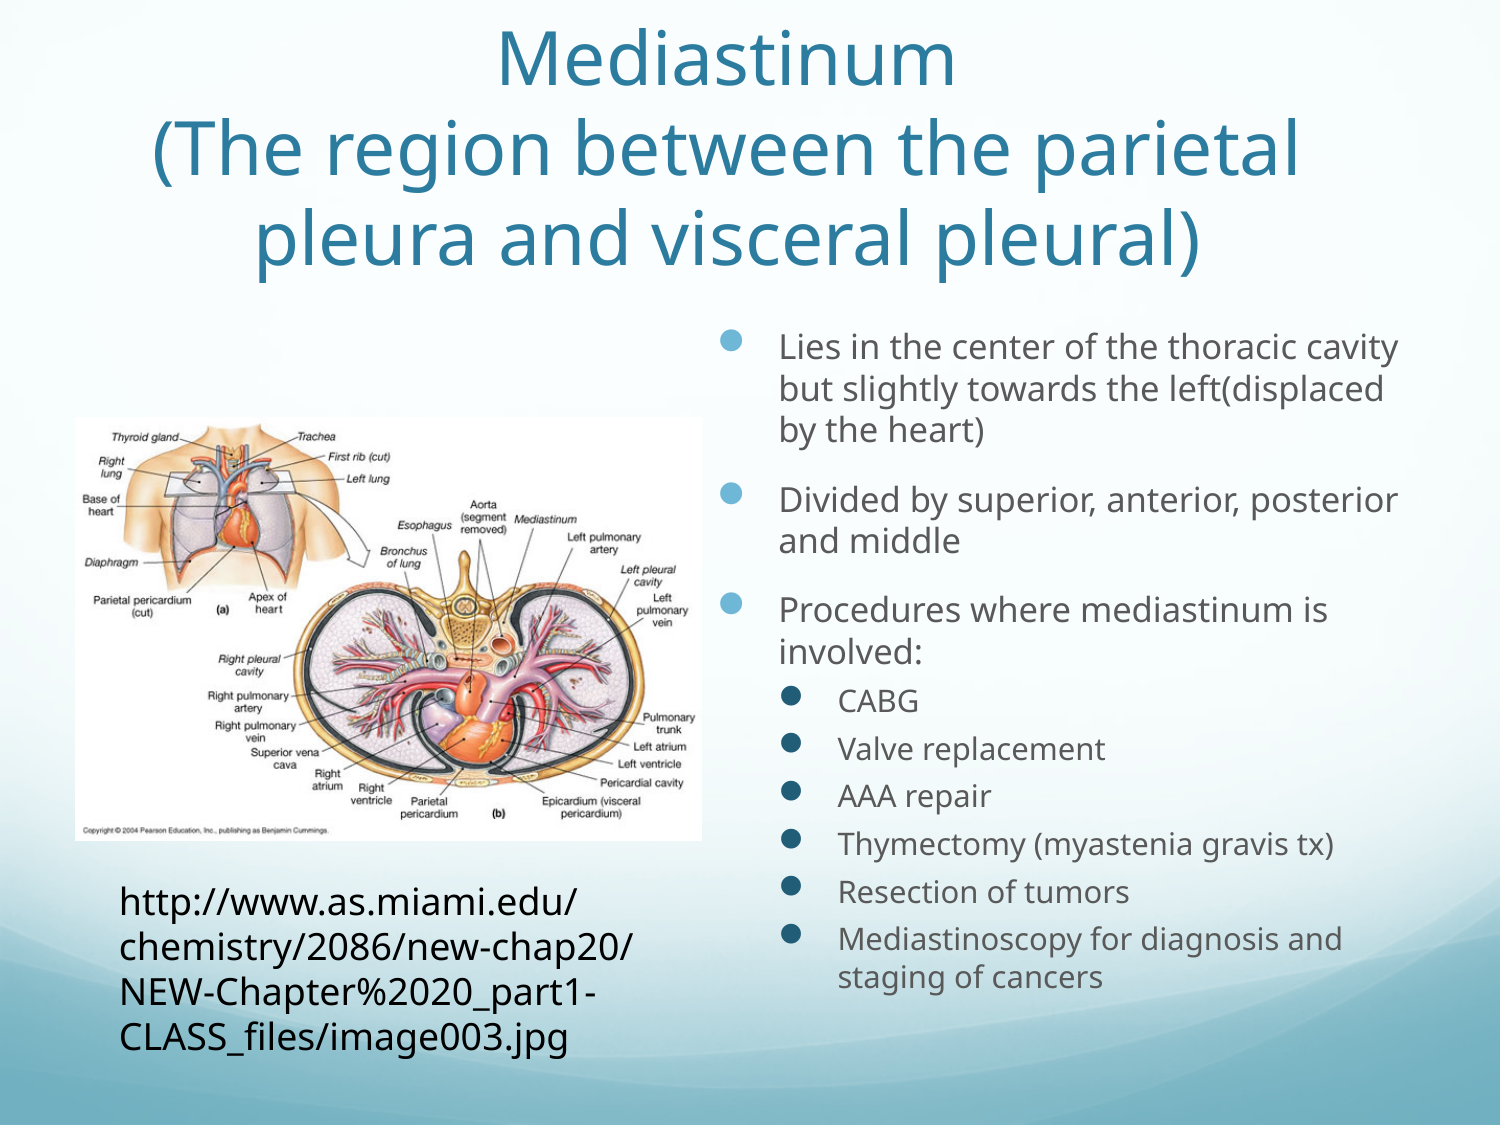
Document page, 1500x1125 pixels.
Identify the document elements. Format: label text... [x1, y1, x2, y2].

text_box http://www.as.miami.edu/chemistry/2086/new-chap20/NEW-Chapter%2020_part1-CLASS_files/image003.jpg [104, 929, 702, 1066]
title Mediastinum (The region between the parietal pleura and visceral pleural) [44, 17, 1410, 289]
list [74, 345, 703, 912]
list Lies in the center of the thoracic cavity but slightly towards the left(displaced by the heart) Divided by superior, anterior, posterior and middle Procedures where mediastinum is involved: CABG Valve replacement AAA repair Thymectomy (myastenia gravis tx) Resection of tumors Mediastinoscopy for diagnosis and staging of cancers [701, 317, 1425, 1005]
